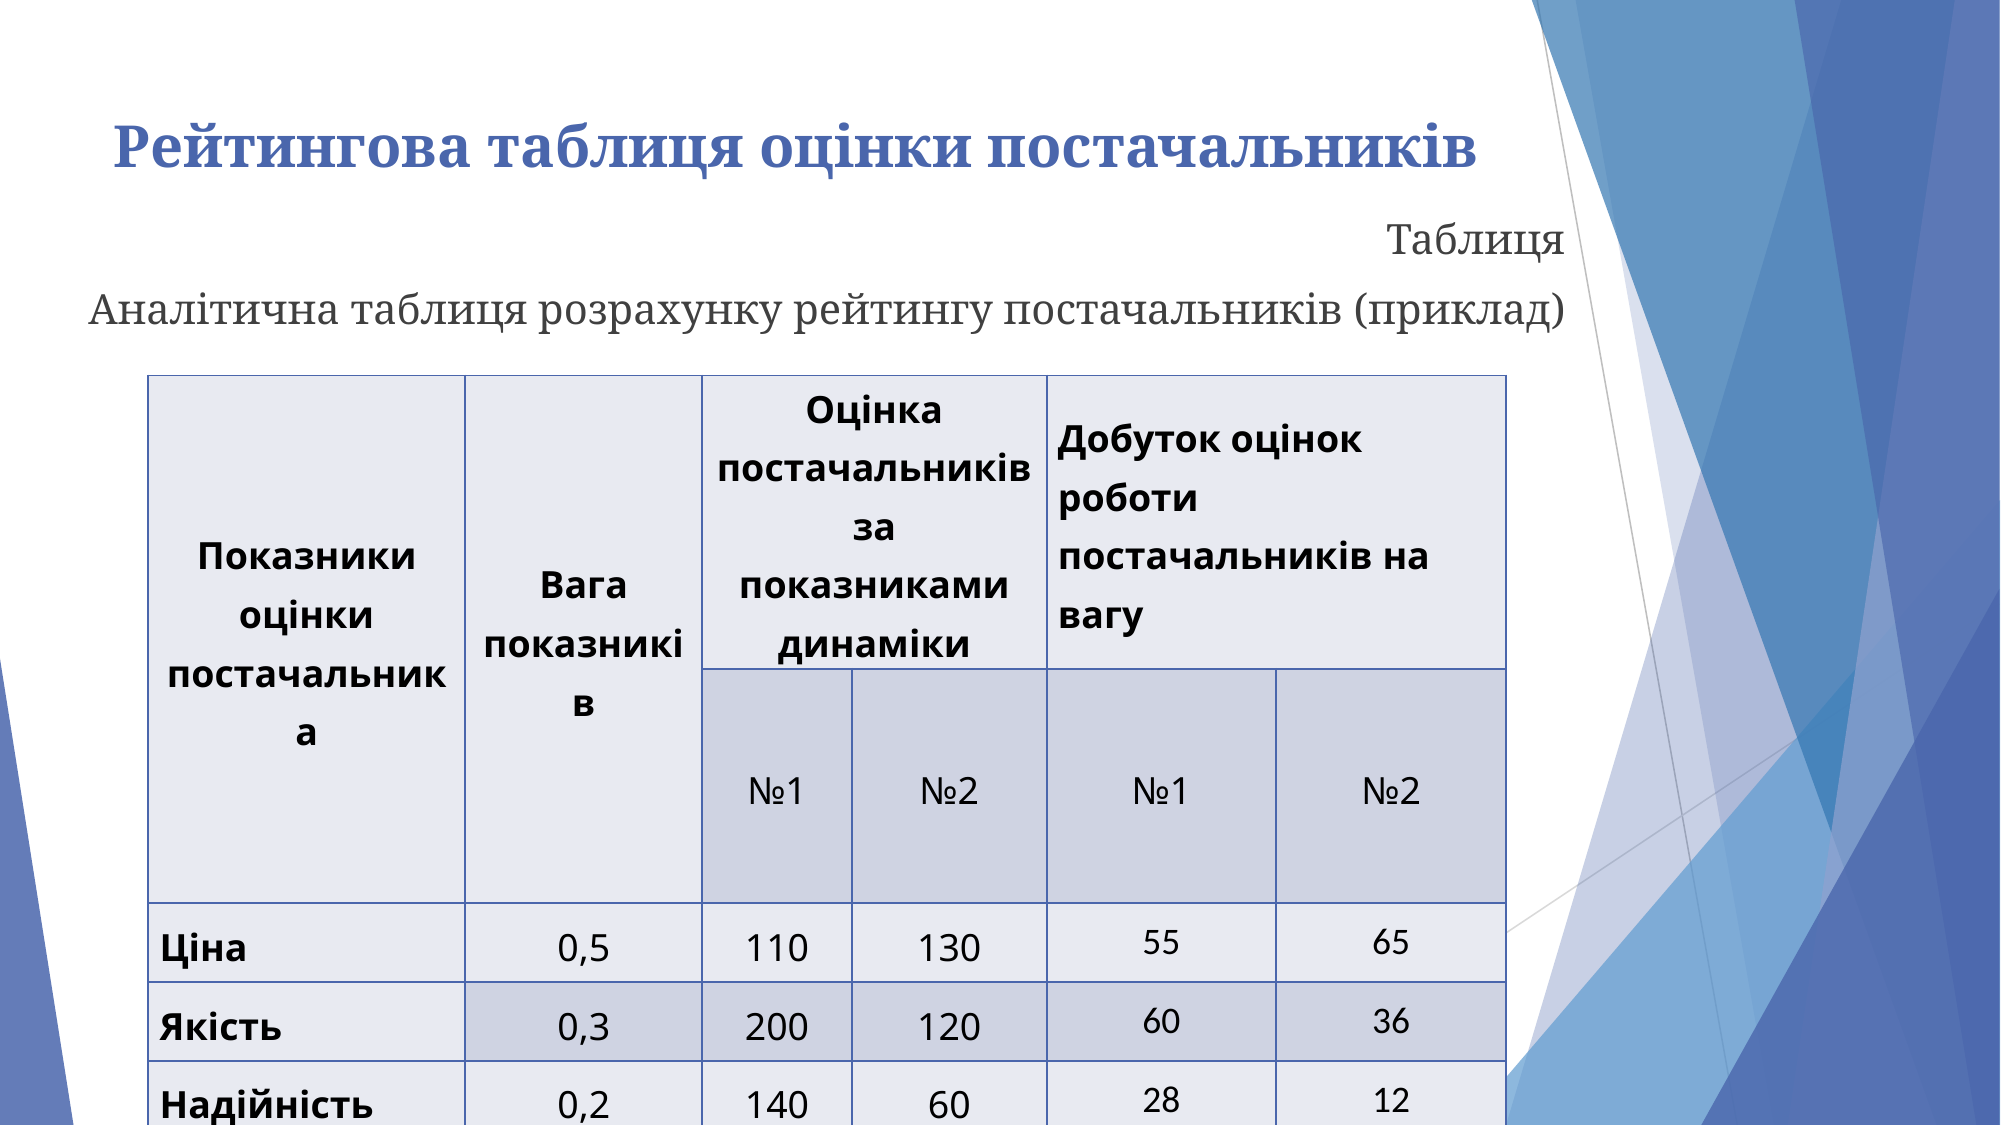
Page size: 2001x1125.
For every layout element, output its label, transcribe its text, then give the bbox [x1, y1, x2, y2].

table_cell Якість [149, 983, 464, 1060]
table_cell 12 [1277, 1062, 1505, 1125]
table_cell Ціна [149, 904, 464, 981]
table_cell 55 [1048, 904, 1275, 981]
table_cell Надійність [149, 1062, 464, 1125]
table_cell 36 [1277, 983, 1505, 1060]
list Таблиця Аналітична таблиця розрахунку рейтингу постачальників (приклад) [63, 205, 1591, 1125]
table_cell №1 [703, 670, 851, 902]
table_cell 120 [853, 983, 1046, 1060]
table_cell №1 [1048, 670, 1275, 902]
table_cell 0,2 [466, 1062, 701, 1125]
table_header Показники оцінки постачальника [149, 376, 464, 902]
table_cell 28 [1048, 1062, 1275, 1125]
table_cell 65 [1277, 904, 1505, 981]
table_cell 200 [703, 983, 851, 1060]
table_cell 60 [853, 1062, 1046, 1125]
table_cell 110 [703, 904, 851, 981]
table_cell 140 [703, 1062, 851, 1125]
table_cell 0,3 [466, 983, 701, 1060]
table_cell №2 [853, 670, 1046, 902]
table_cell №2 [1277, 670, 1505, 902]
table_cell 60 [1048, 983, 1275, 1060]
title Рейтингова таблиця оцінки постачальників [98, 101, 1595, 202]
table_cell 130 [853, 904, 1046, 981]
table_cell 0,5 [466, 904, 701, 981]
table_header Добуток оцінок роботи постачальників на вагу [1048, 376, 1505, 668]
table_header Оцінка постачальників за показниками динаміки [703, 376, 1046, 668]
table_header Вага показників [466, 376, 701, 902]
